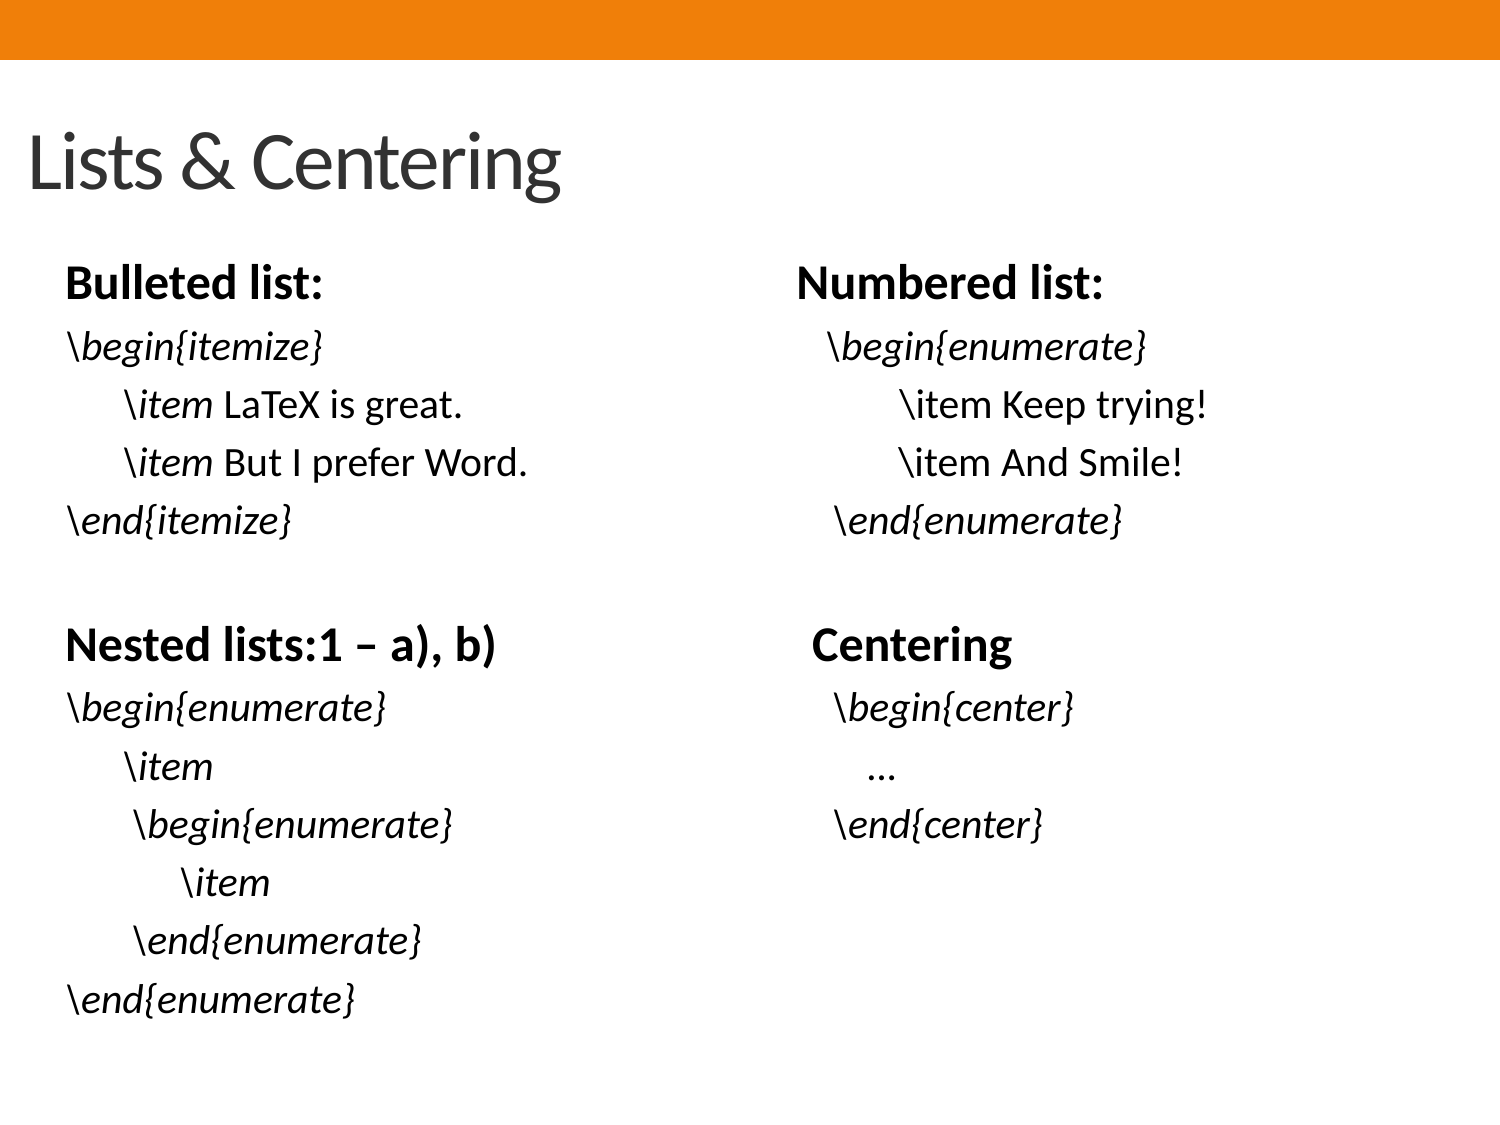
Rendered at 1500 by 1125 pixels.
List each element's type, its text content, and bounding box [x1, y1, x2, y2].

list Bulleted list: Numbered list: \begin{itemize} \begin{enumerate} \item LaTeX is great. \item Keep trying! \item But I prefer Word. \item And Smile! \end{itemize} \end{enumerate} Nested lists:1 – a), b) Centering \begin{enumerate} \begin{center} \item … \begin{enumerate} \end{center} \item \end{enumerate} \end{enumerate} [50, 212, 1463, 1063]
title Lists & Centering [12, 75, 1400, 238]
